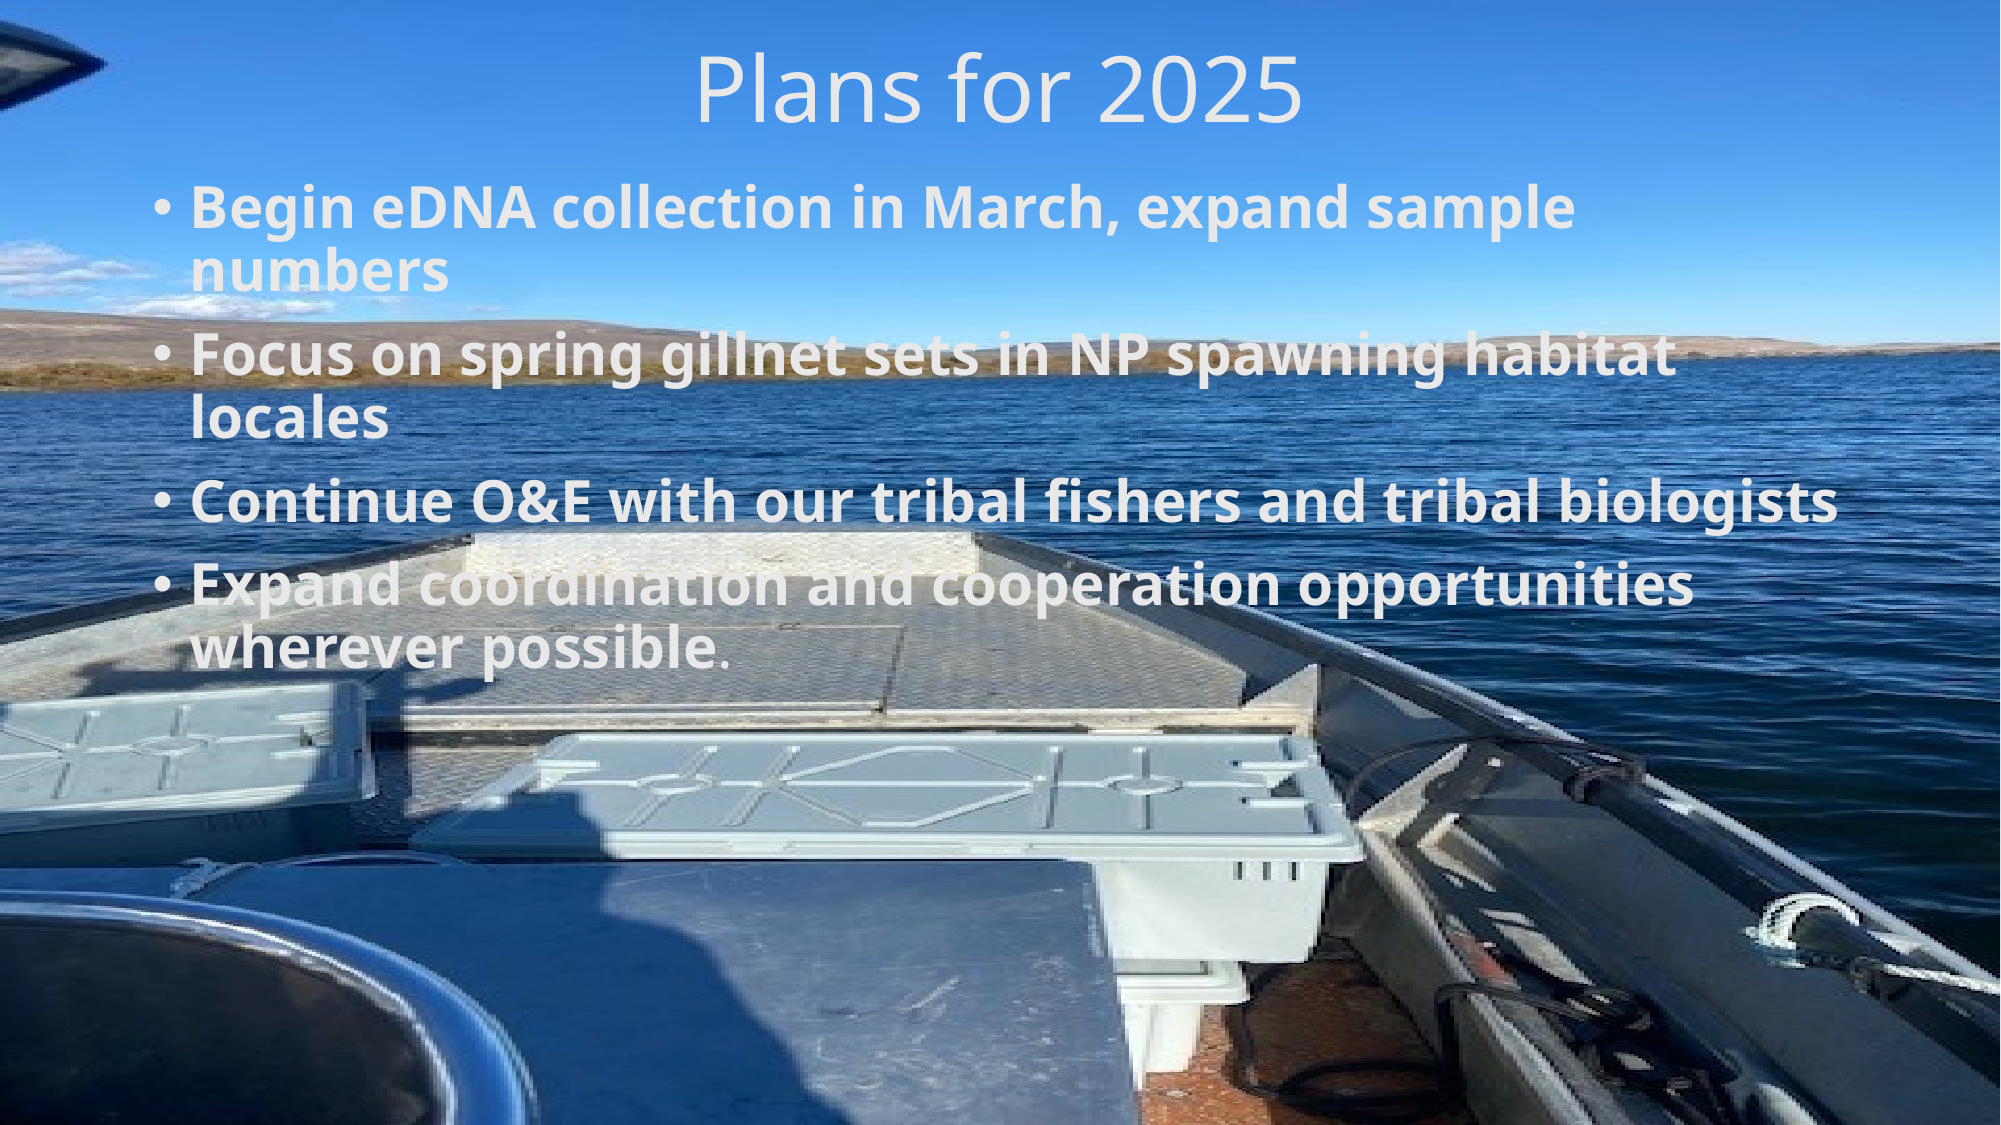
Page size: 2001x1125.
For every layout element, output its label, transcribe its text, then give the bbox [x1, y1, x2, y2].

list Begin eDNA collection in March, expand sample numbers Focus on spring gillnet sets in NP spawning habitat locales Continue O&E with our tribal fishers and tribal biologists Expand coordination and cooperation opportunities wherever possible. [137, 170, 1863, 885]
picture [0, 0, 2001, 1125]
title Plans for 2025 [137, 14, 1863, 170]
